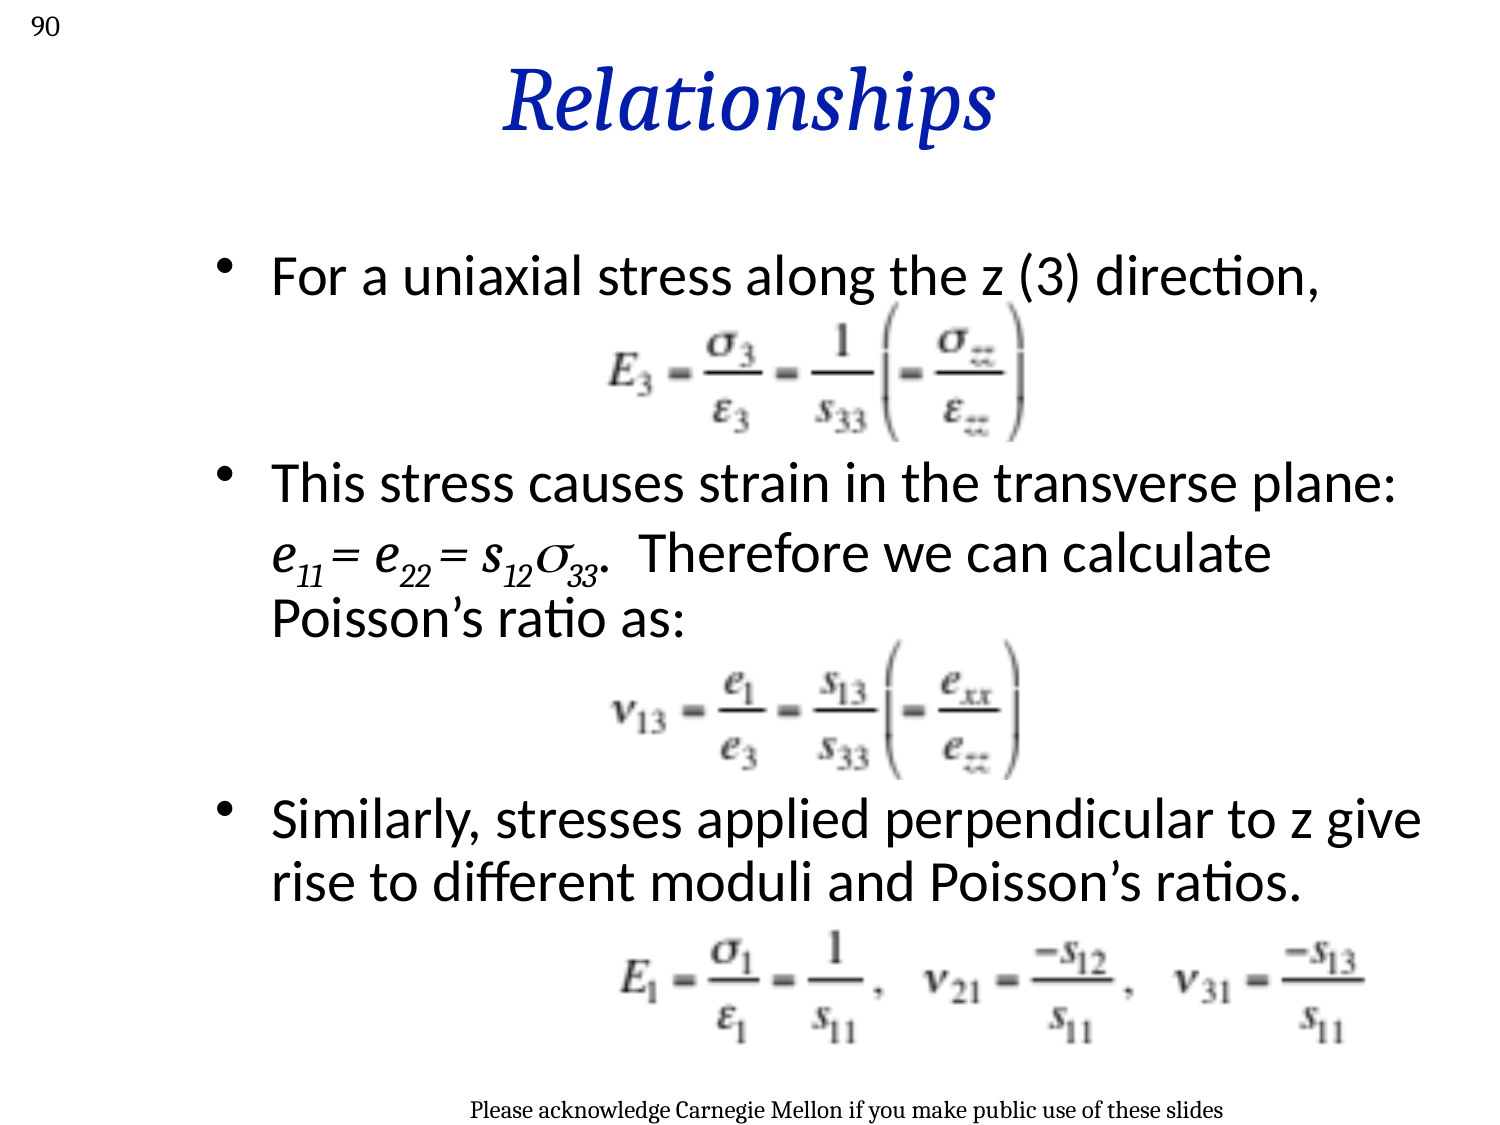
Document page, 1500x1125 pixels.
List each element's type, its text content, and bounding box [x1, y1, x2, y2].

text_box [612, 921, 1367, 1046]
footer Please acknowledge Carnegie Mellon if you make public use of these slides [349, 1085, 1351, 1124]
title Relationships [0, 0, 1500, 188]
list For a uniaxial stress along the z (3) direction, This stress causes strain in the transverse plane: e11 = e22 = s12s33. Therefore we can calculate Poisson’s ratio as: Similarly, stresses applied perpendicular to z give rise to different moduli and Poisson’s ratios. [199, 237, 1476, 1038]
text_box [604, 637, 1021, 780]
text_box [599, 299, 1026, 442]
